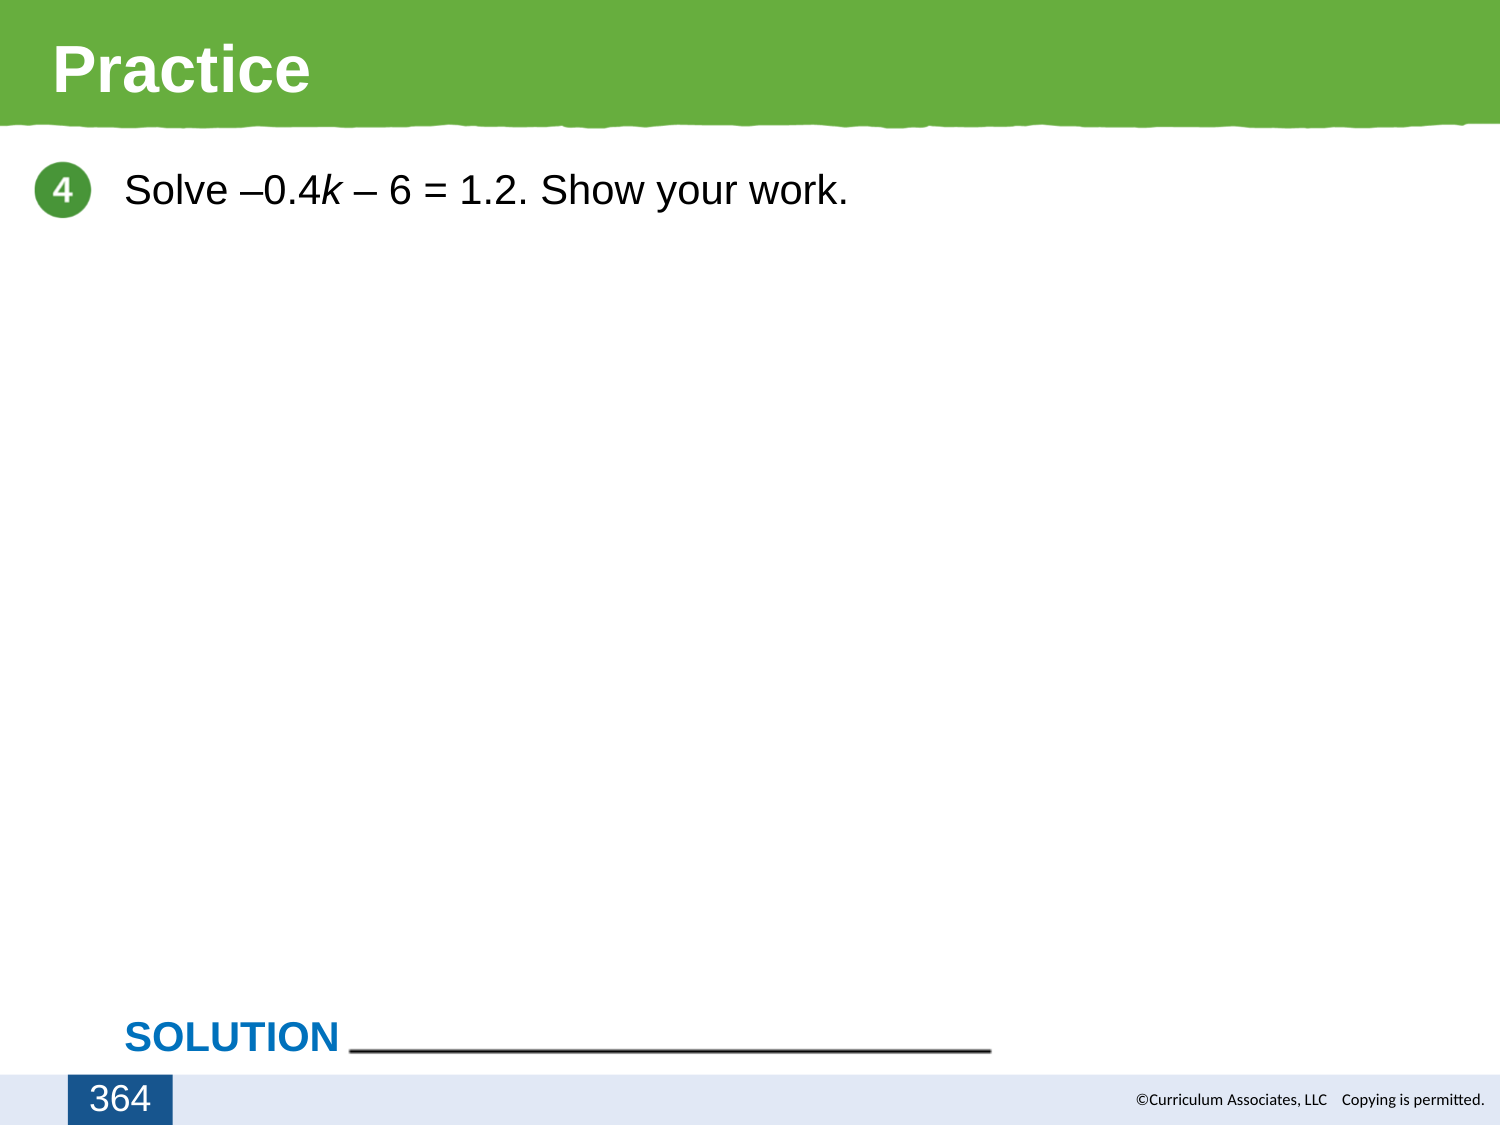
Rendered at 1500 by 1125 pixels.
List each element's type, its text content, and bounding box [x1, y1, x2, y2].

text_box SOLUTION [109, 1002, 356, 1067]
picture [30, 153, 99, 225]
list Solve –0.4k – 6 = 1.2. Show your work. [109, 155, 1010, 227]
list 364 [67, 1074, 173, 1125]
picture [0, 0, 1500, 137]
picture [346, 1043, 998, 1062]
list Practice [37, 13, 968, 129]
